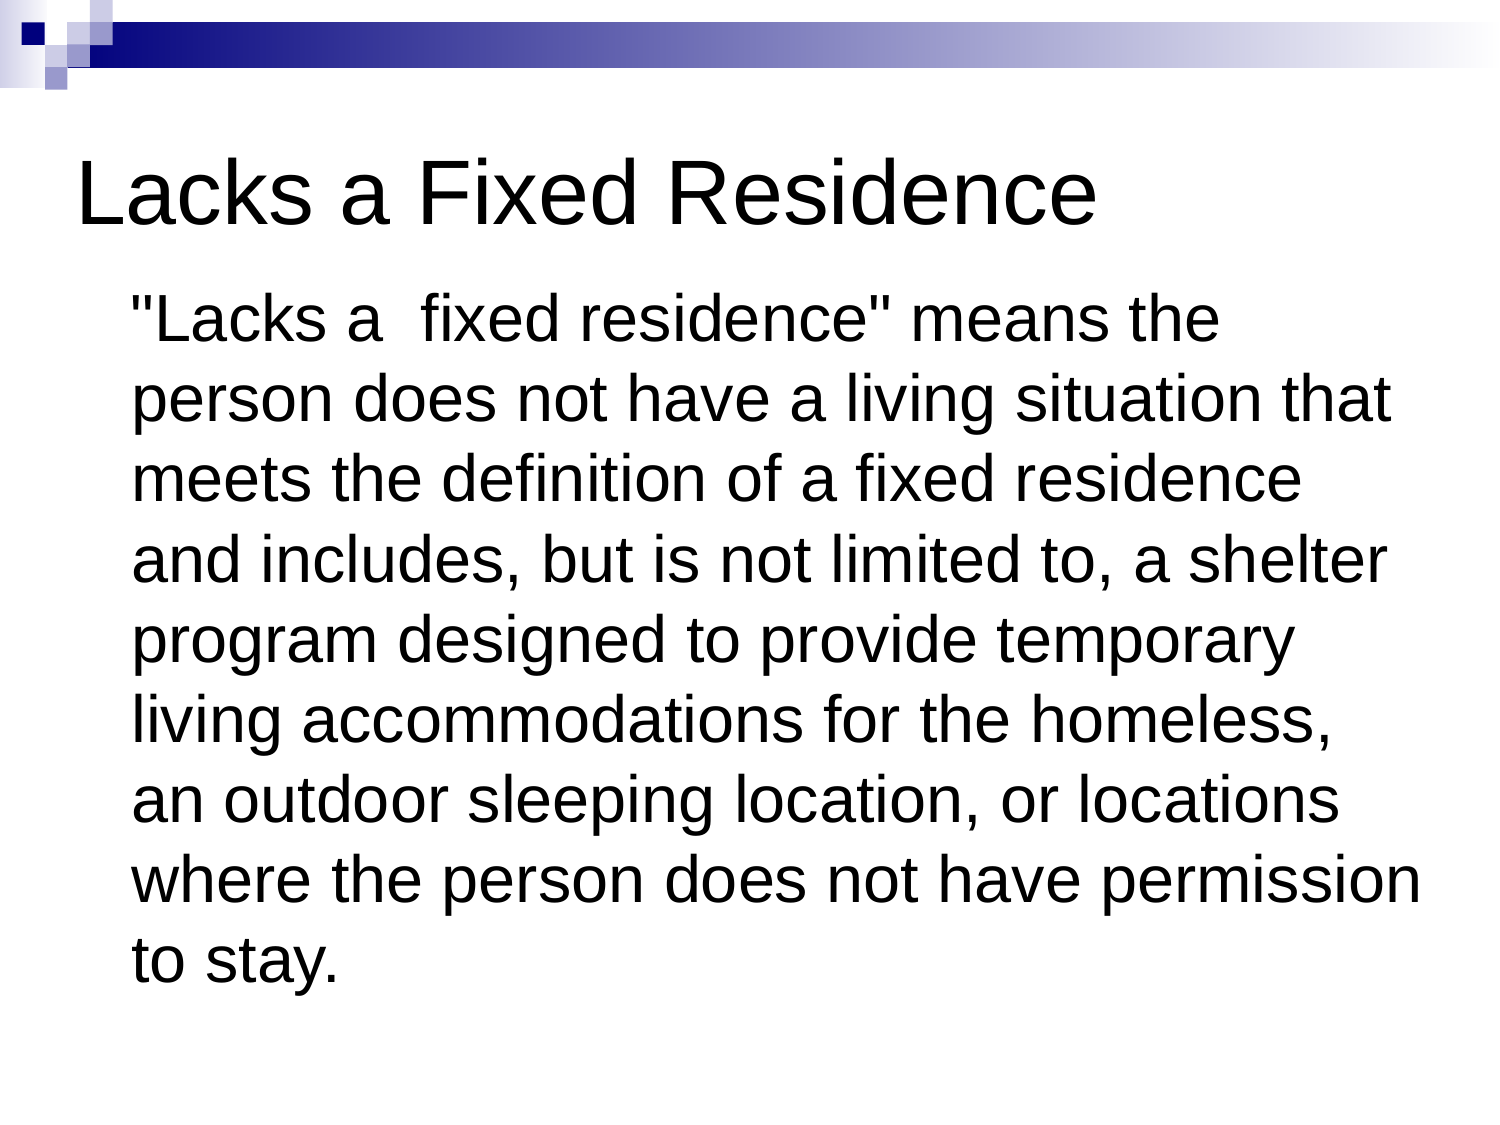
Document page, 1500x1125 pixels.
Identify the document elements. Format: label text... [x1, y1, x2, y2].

list "Lacks a fixed residence" means the person does not have a living situation that meets the definition of a fixed residence and includes, but is not limited to, a shelter program designed to provide temporary living accommodations for the homeless, an outdoor sleeping location, or locations where the person does not have permission to stay. [74, 274, 1426, 1063]
title Lacks a Fixed Residence [74, 74, 1426, 274]
